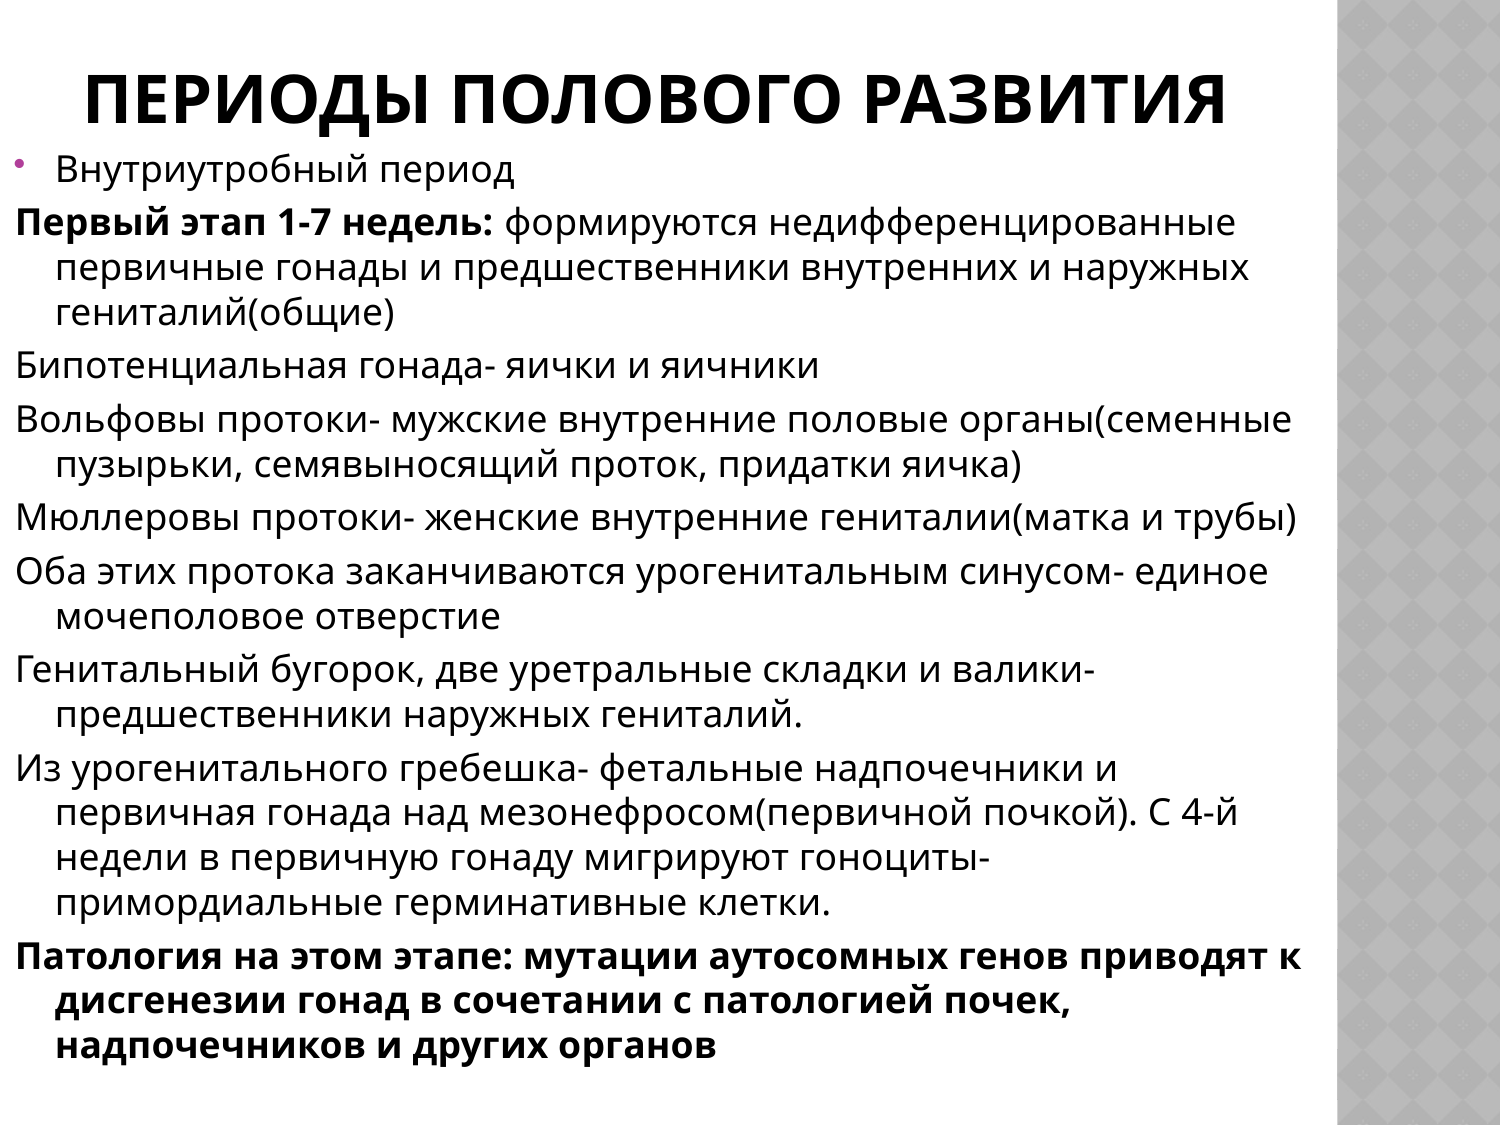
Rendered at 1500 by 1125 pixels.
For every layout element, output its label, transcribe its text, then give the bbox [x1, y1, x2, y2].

list Внутриутробный период Первый этап 1-7 недель: формируются недифференцированные первичные гонады и предшественники внутренних и наружных гениталий(общие) Бипотенциальная гонада- яички и яичники Вольфовы протоки- мужские внутренние половые органы(семенные пузырьки, семявыносящий проток, придатки яичка) Мюллеровы протоки- женские внутренние гениталии(матка и трубы) Оба этих протока заканчиваются урогенитальным синусом- единое мочеполовое отверстие Генитальный бугорок, две уретральные складки и валики- предшественники наружных гениталий. Из урогенитального гребешка- фетальные надпочечники и первичная гонада над мезонефросом(первичной почкой). С 4-й недели в первичную гонаду мигрируют гоноциты- примордиальные герминативные клетки. Патология на этом этапе: мутации аутосомных генов приводят к дисгенезии гонад в сочетании с патологией почек, надпочечников и других органов [0, 137, 1329, 1125]
title Периоды полового развития [75, 52, 1263, 137]
